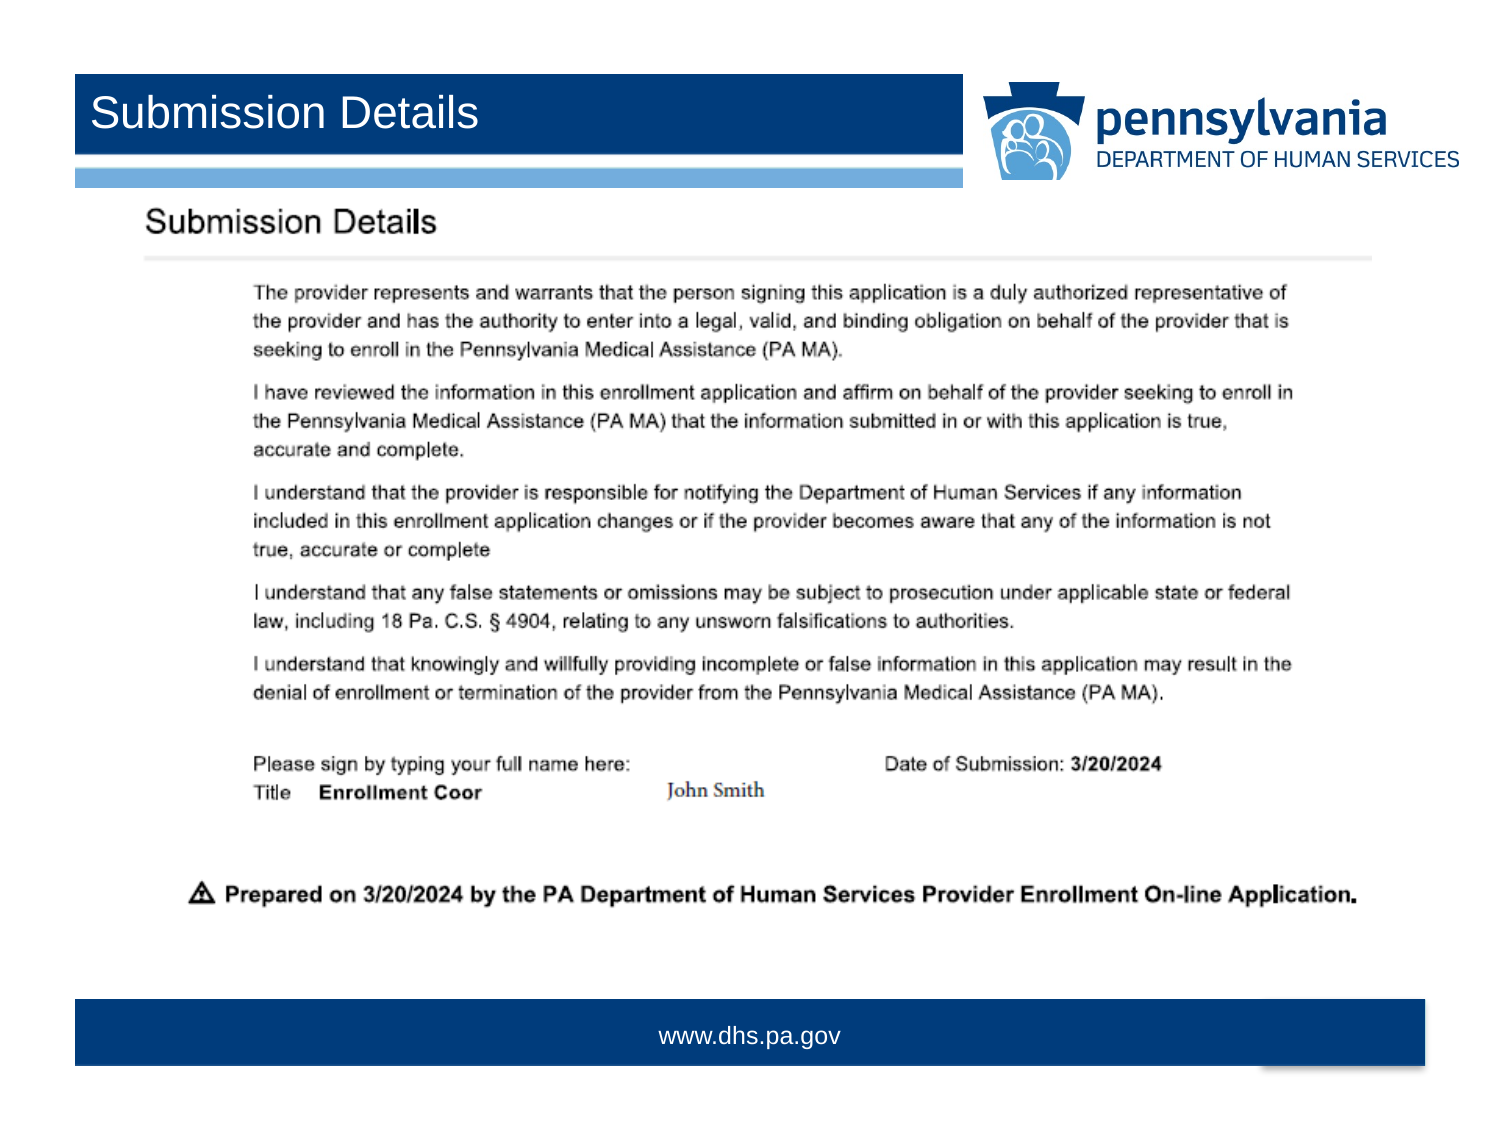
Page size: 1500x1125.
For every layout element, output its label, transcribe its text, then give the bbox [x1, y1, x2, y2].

picture [75, 149, 963, 188]
title Submission Details [75, 75, 975, 149]
picture [983, 82, 1459, 180]
picture [127, 194, 1373, 930]
picture [75, 999, 1425, 1066]
